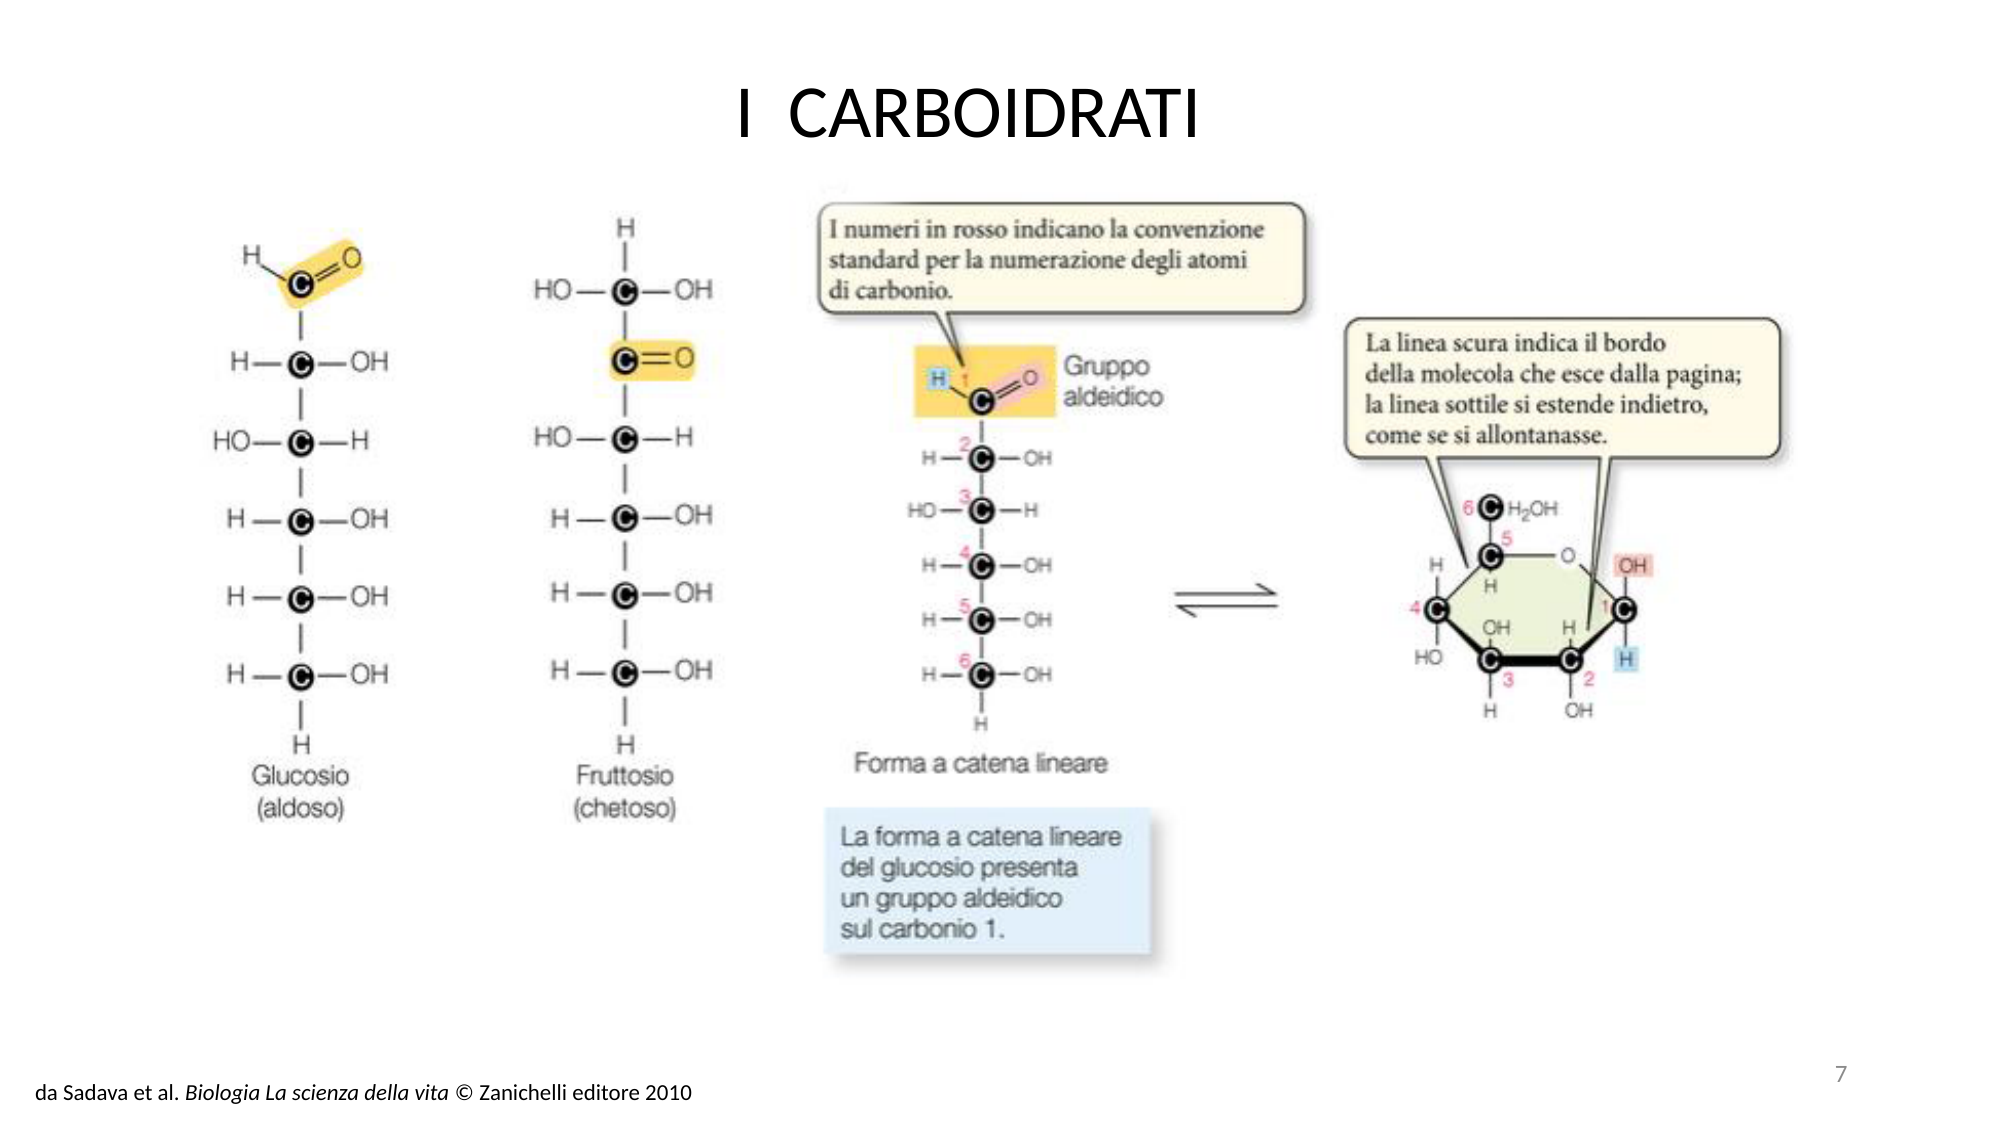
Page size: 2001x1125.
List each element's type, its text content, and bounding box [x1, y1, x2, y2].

text_box da Sadava et al. Biologia La scienza della vita © Zanichelli editore 2010 [21, 1070, 751, 1109]
text_box I CARBOIDRATI [720, 54, 1268, 160]
picture [199, 160, 1800, 989]
slide_number 7 [1412, 1042, 1863, 1103]
